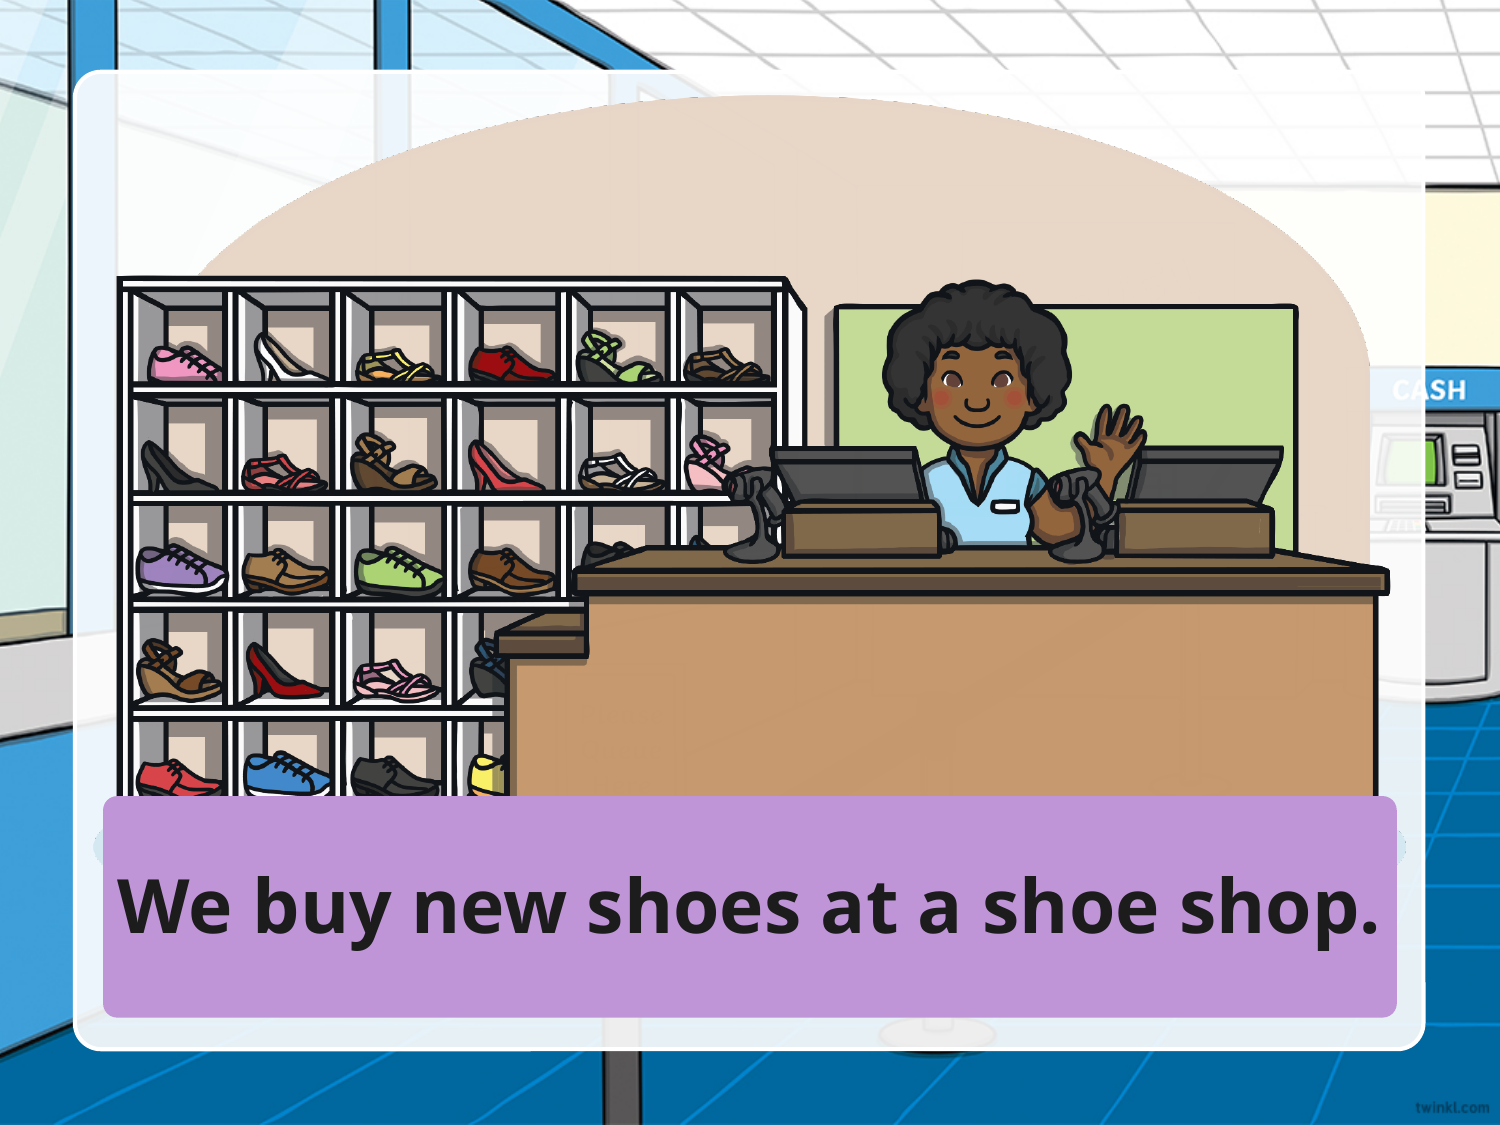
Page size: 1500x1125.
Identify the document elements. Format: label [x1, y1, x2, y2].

picture [317, 1089, 325, 1094]
text_box [103, 796, 1397, 1018]
picture [1426, 882, 1500, 888]
picture [280, 1110, 287, 1116]
picture [93, 95, 1406, 953]
picture [508, 1095, 516, 1100]
picture [131, 1081, 142, 1088]
picture [0, 0, 1500, 1057]
picture [522, 1082, 533, 1090]
picture [603, 1052, 644, 1125]
picture [906, 1105, 912, 1112]
picture [571, 1052, 579, 1059]
picture [1448, 833, 1498, 837]
